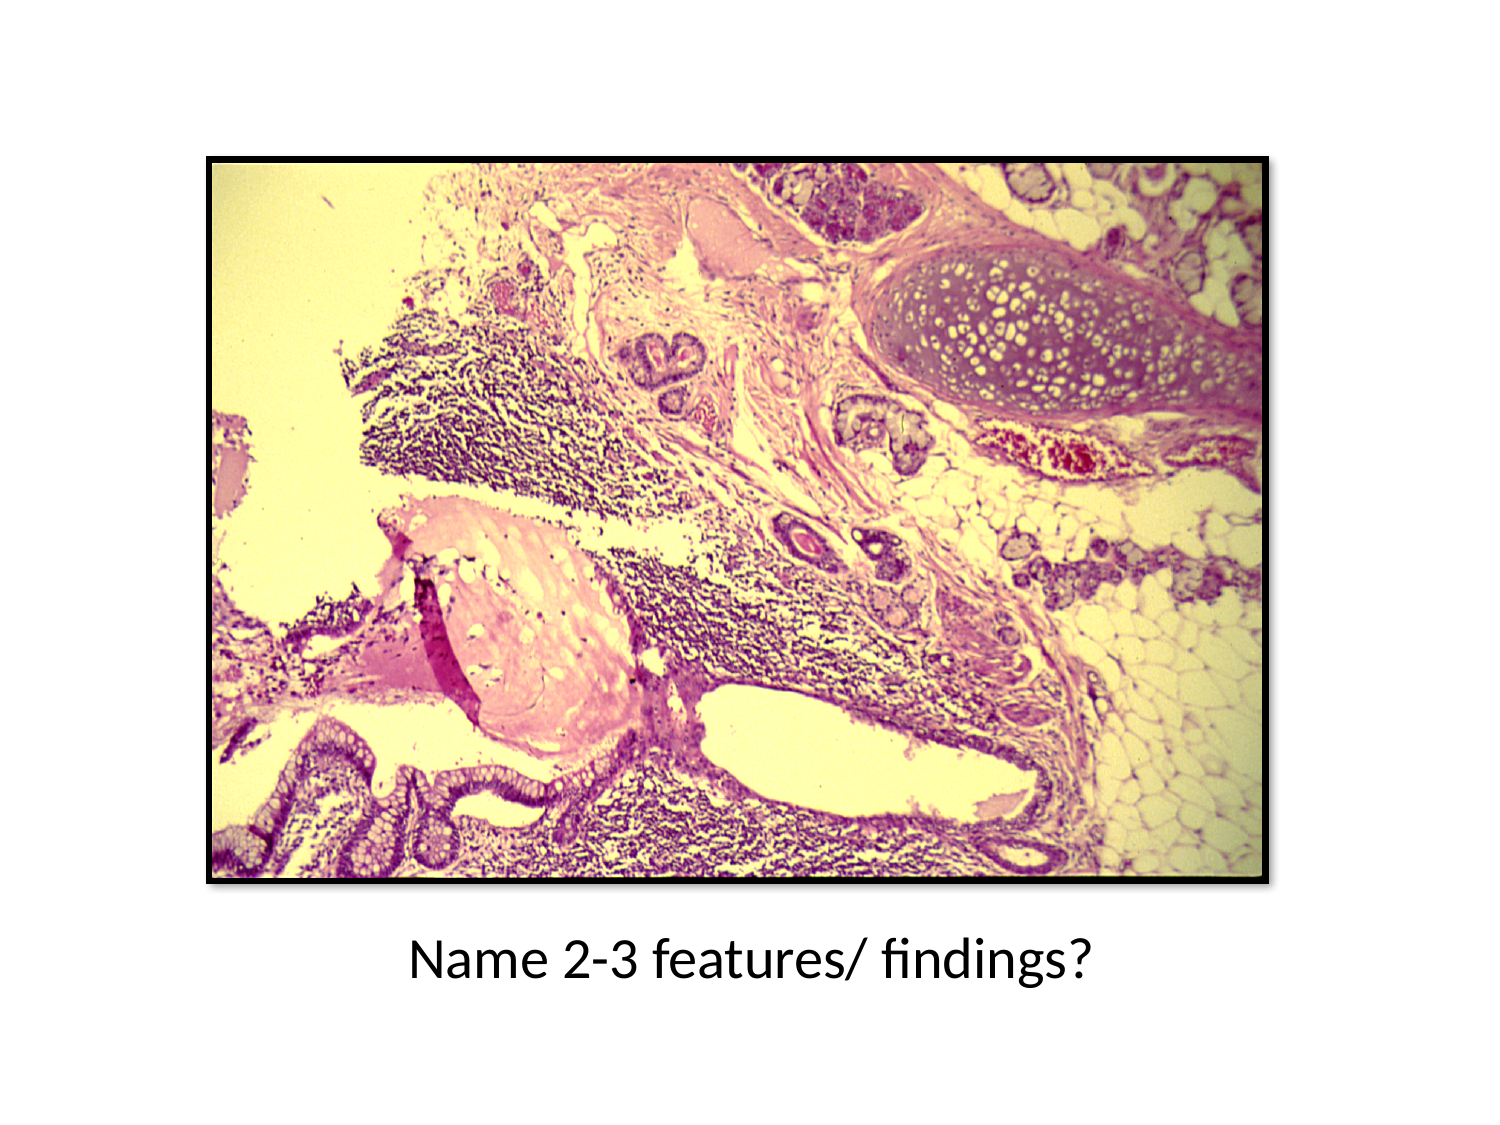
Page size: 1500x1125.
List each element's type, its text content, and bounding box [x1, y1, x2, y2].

text_box Name 2-3 features/ findings? [393, 912, 1110, 998]
picture [212, 162, 1263, 878]
